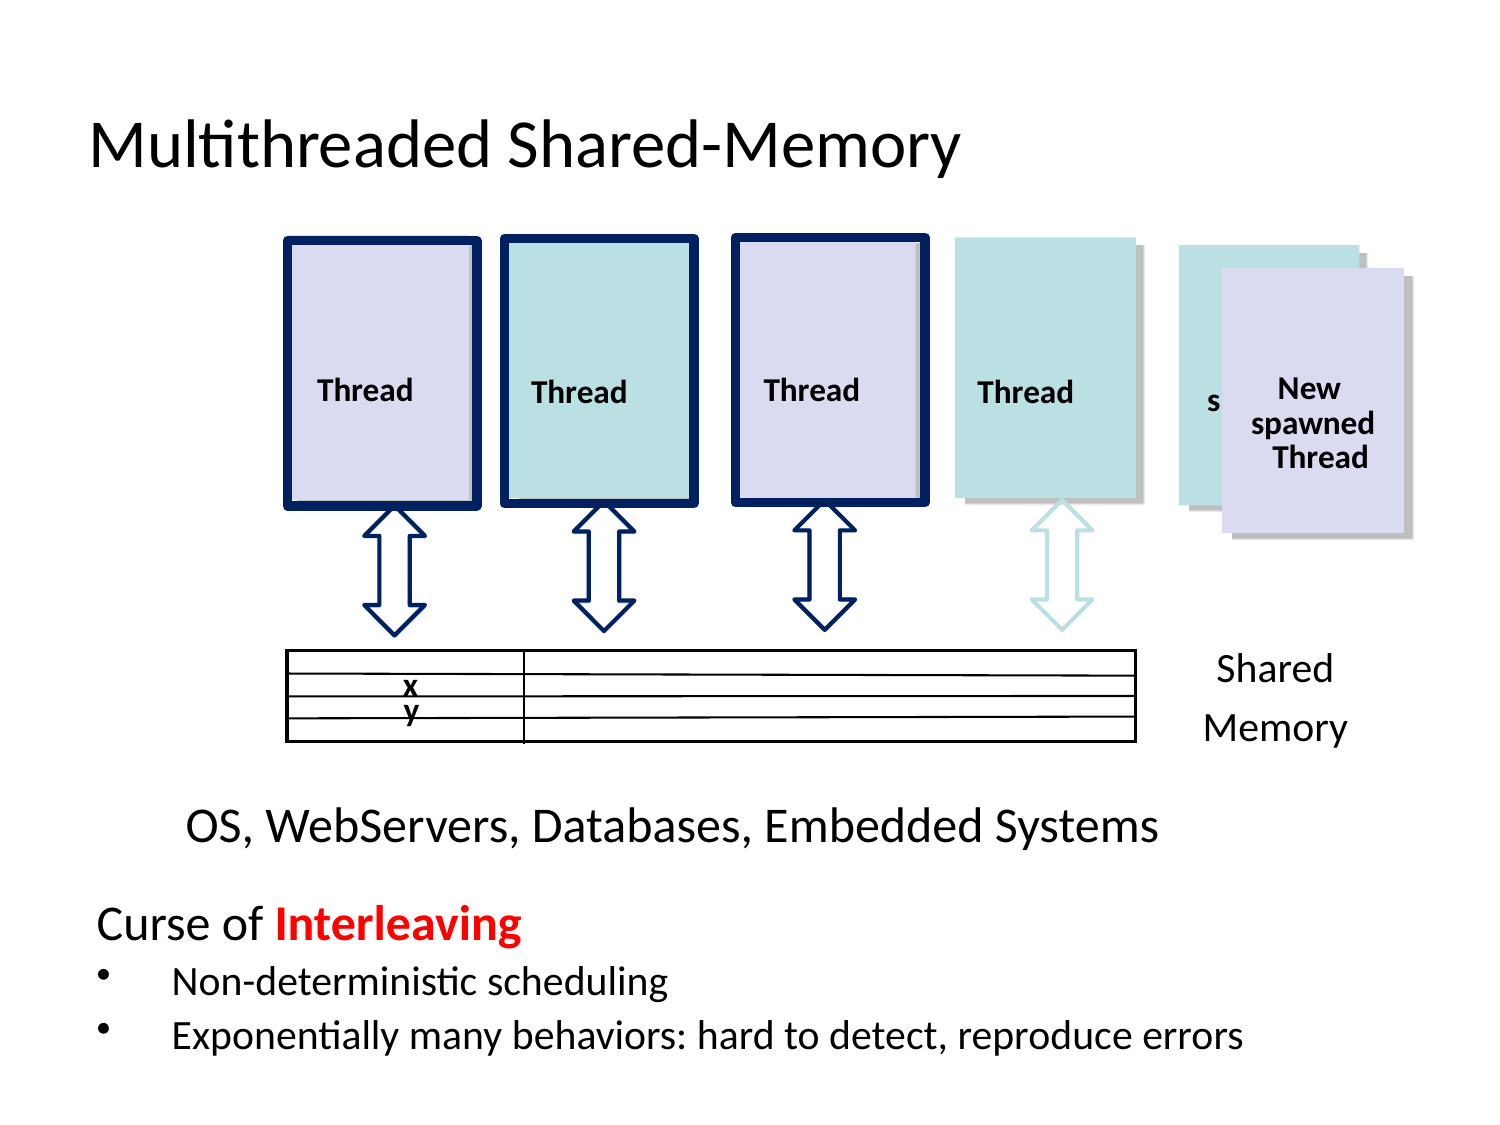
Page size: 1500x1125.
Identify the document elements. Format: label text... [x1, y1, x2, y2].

text_box [1031, 500, 1093, 630]
text_box Thread [955, 237, 1136, 498]
text_box New spawned Thread [1222, 267, 1404, 533]
text_box [794, 500, 856, 630]
text_box [573, 501, 635, 632]
text_box New spawned Thread [1178, 245, 1360, 506]
text_box [735, 237, 925, 503]
text_box [364, 505, 425, 632]
title Multithreaded Shared-Memory [73, 46, 1424, 235]
text_box Thread [733, 234, 916, 500]
text_box [287, 240, 477, 506]
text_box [223, 633, 1381, 769]
text_box [504, 238, 694, 504]
text_box Thread [287, 234, 470, 240]
text_box OS, WebServers, Databases, Embedded Systems [81, 791, 1275, 861]
text_box Curse of Interleaving Non-deterministic scheduling Exponentially many behaviors: hard to detect, reproduce errors [81, 890, 1500, 1091]
